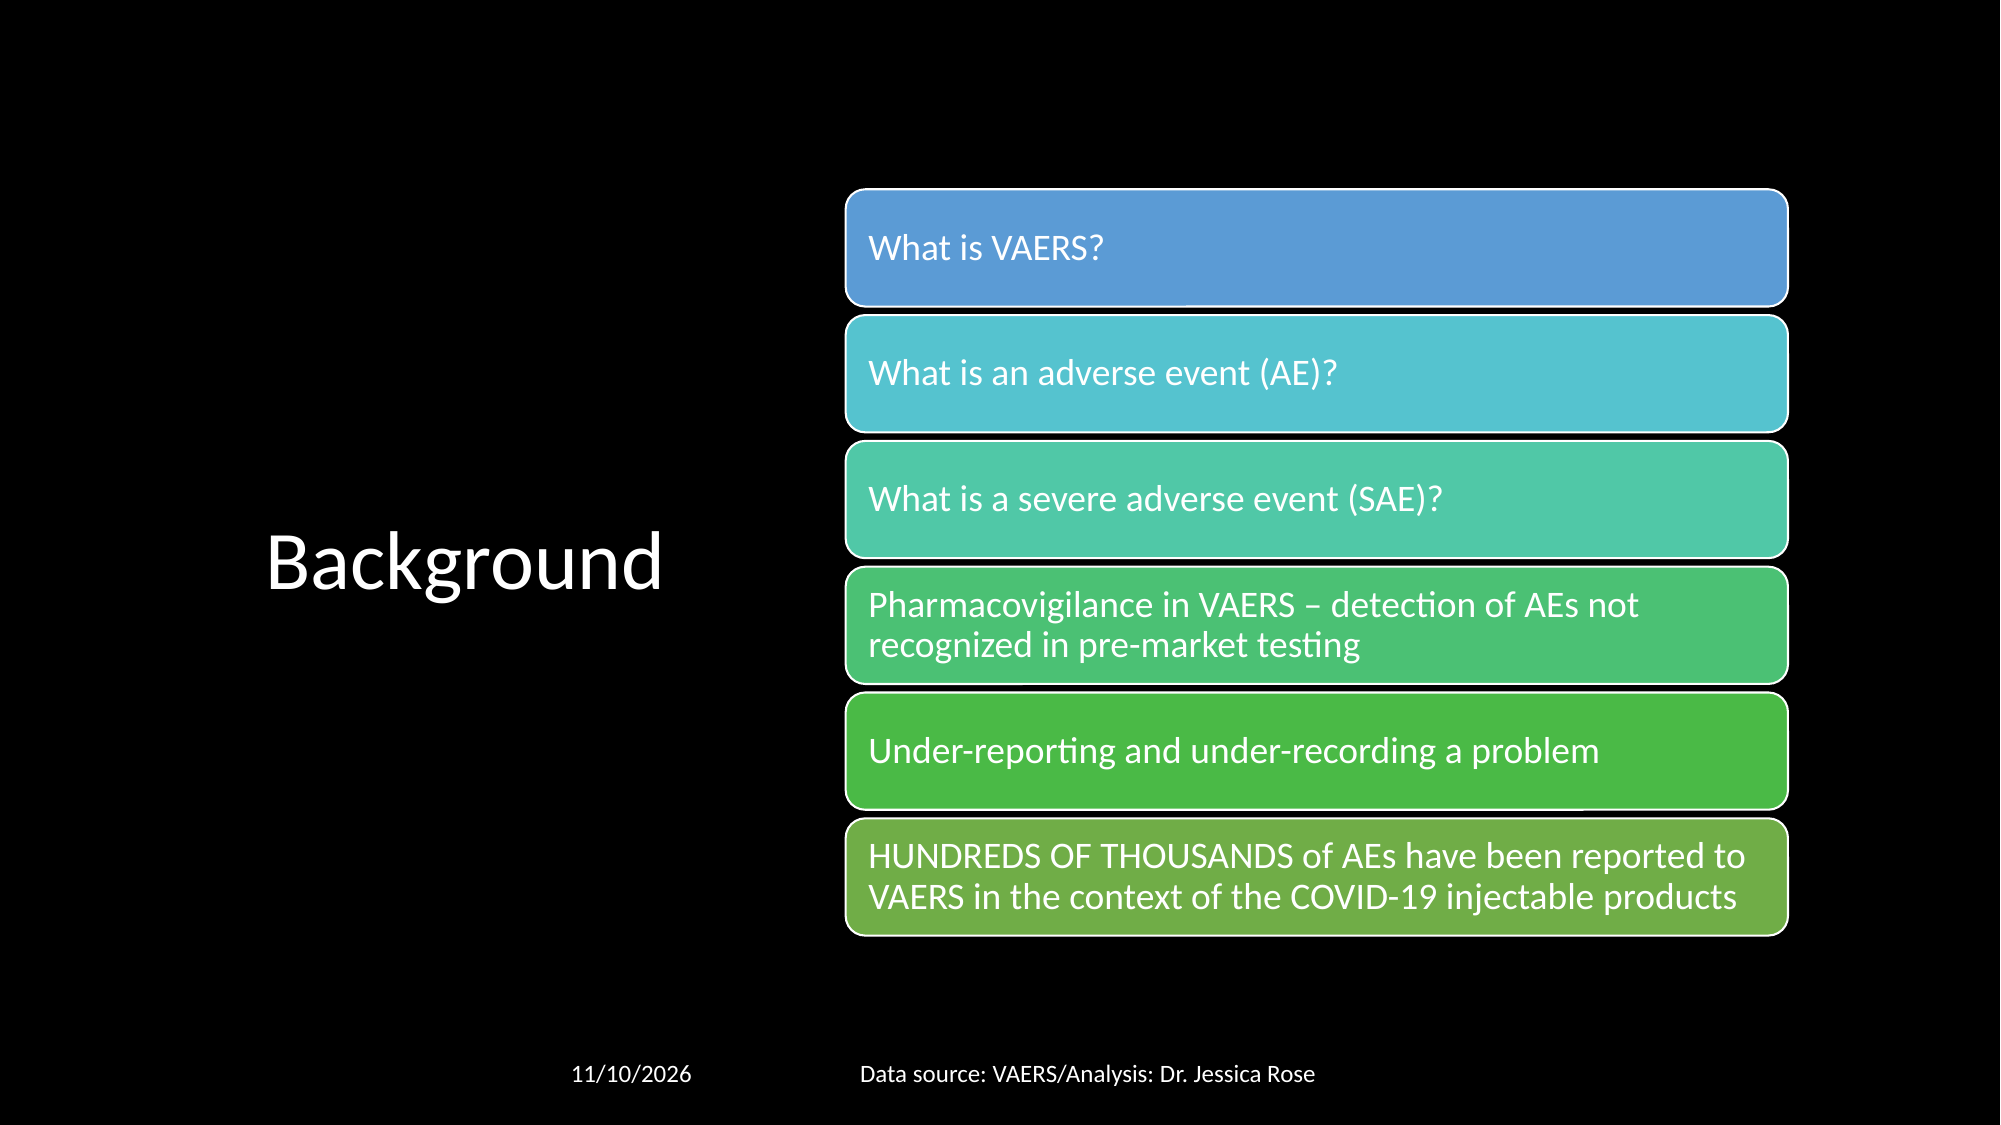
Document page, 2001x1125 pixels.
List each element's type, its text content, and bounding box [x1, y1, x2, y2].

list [845, 174, 1788, 951]
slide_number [137, 1042, 708, 1103]
footer Data source: VAERS/Analysis: Dr. Jessica Rose [844, 1042, 1691, 1103]
title Background [137, 174, 681, 951]
